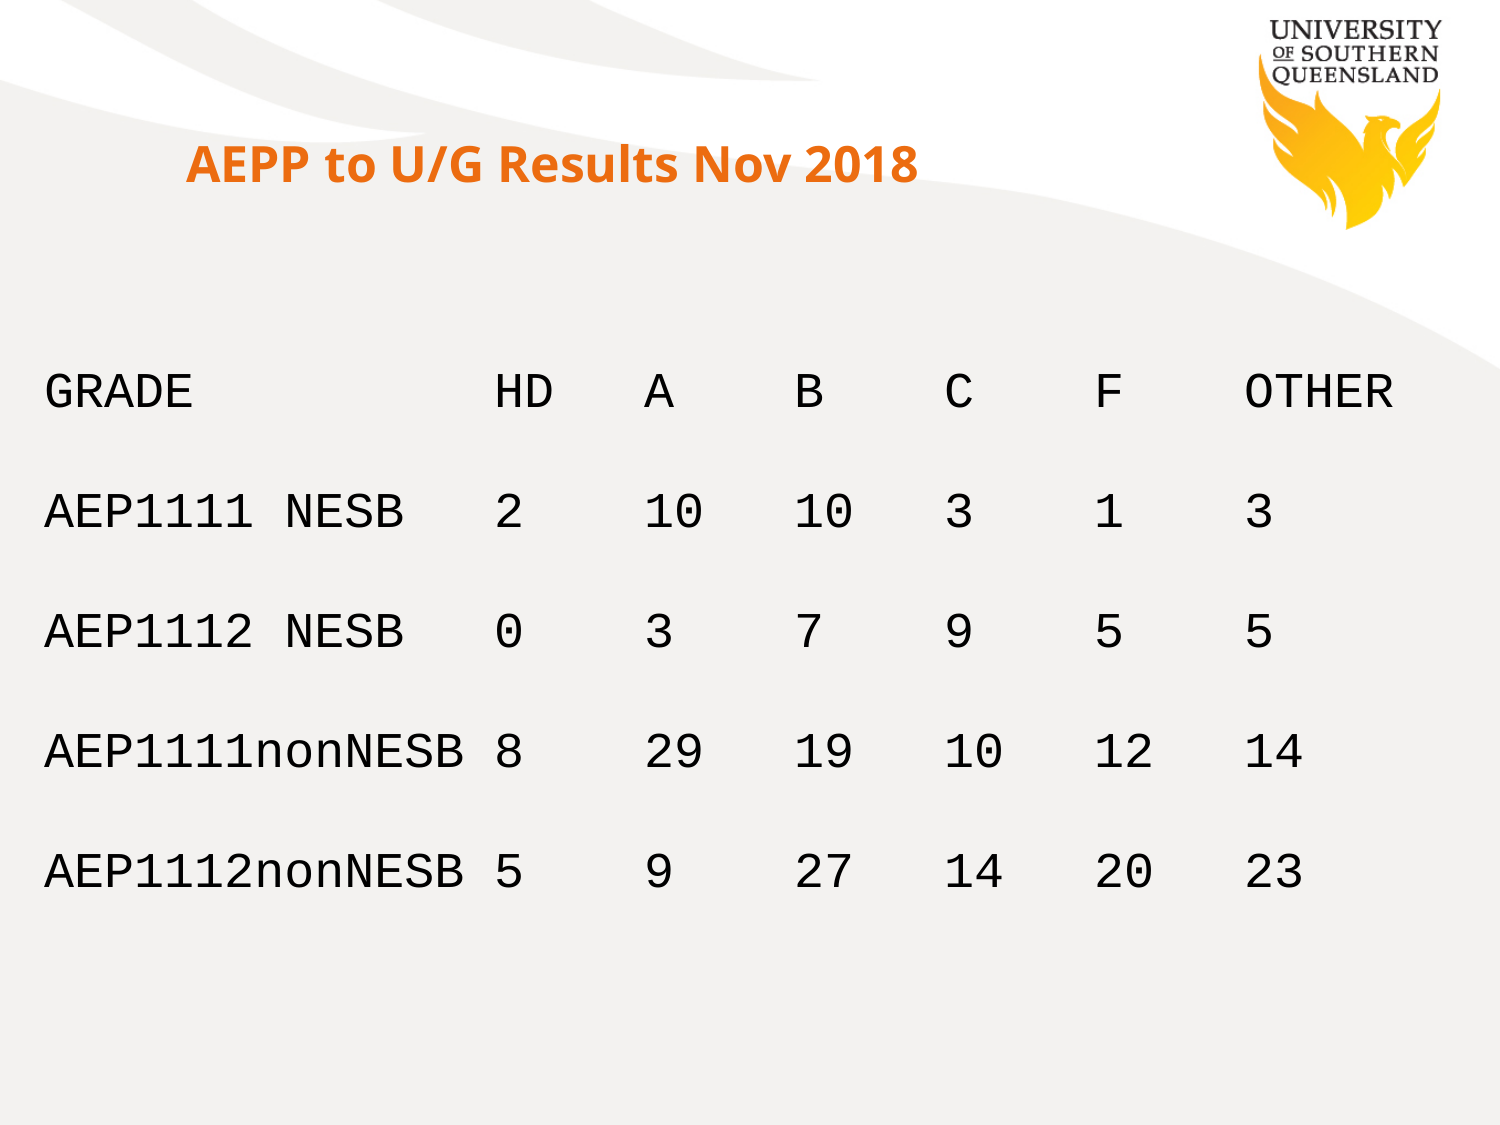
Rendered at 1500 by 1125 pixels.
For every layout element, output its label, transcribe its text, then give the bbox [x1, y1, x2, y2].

picture [0, 0, 1500, 1125]
text_box GRADE HD A B C F OTHER AEP1111 NESB 2 10 10 3 1 3 AEP1112 NESB 0 3 7 9 5 5 AEP1111nonNESB 8 29 19 10 12 14 AEP1112nonNESB 5 9 27 14 20 23 [29, 349, 1500, 905]
text_box AEPP to U/G Results Nov 2018 [171, 125, 1125, 201]
